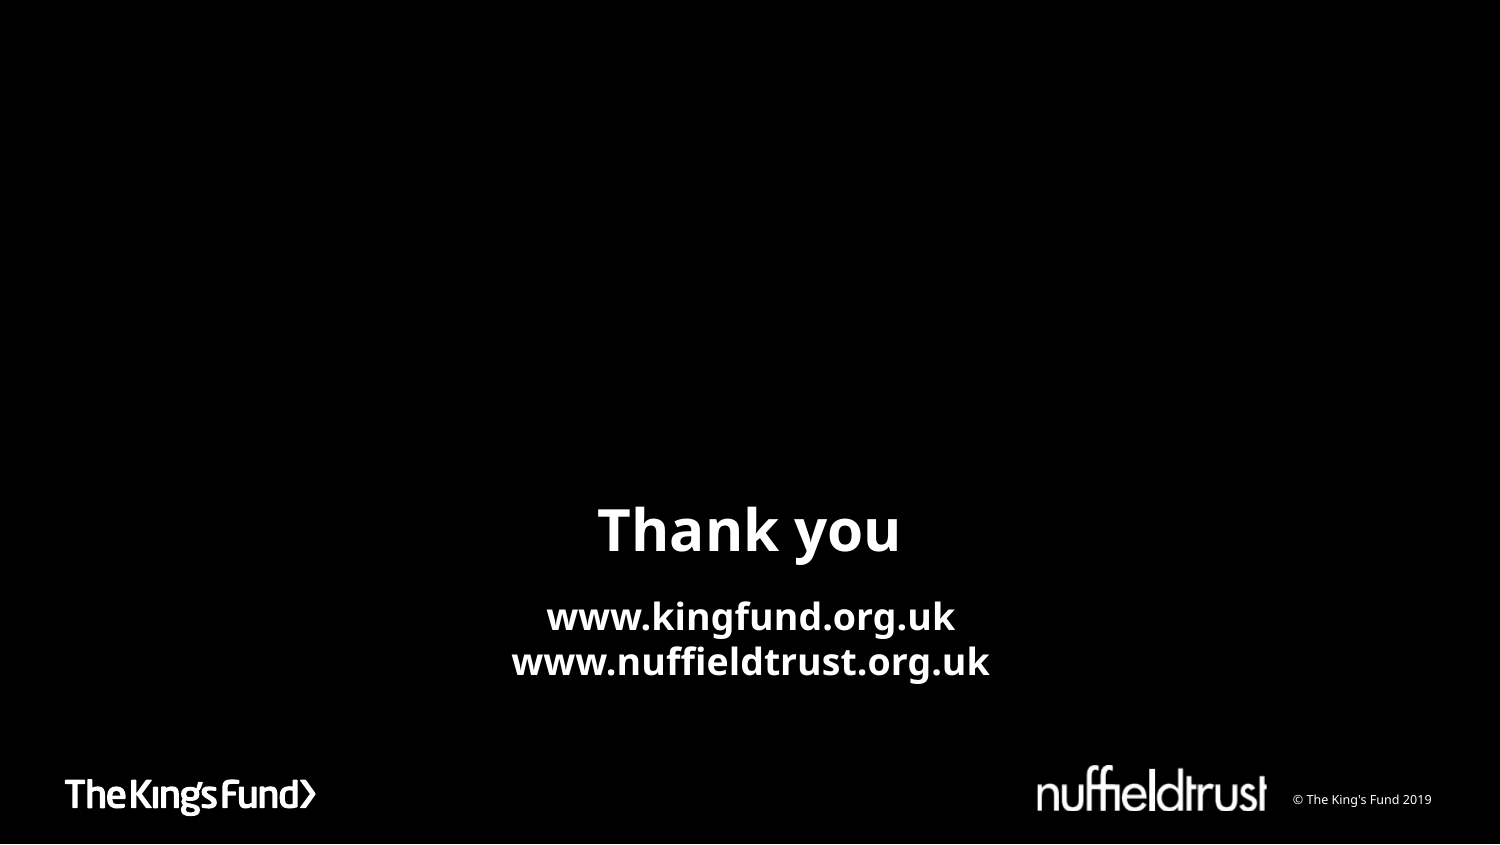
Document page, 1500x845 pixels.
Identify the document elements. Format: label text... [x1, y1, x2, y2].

title Thank you [64, 422, 1436, 563]
